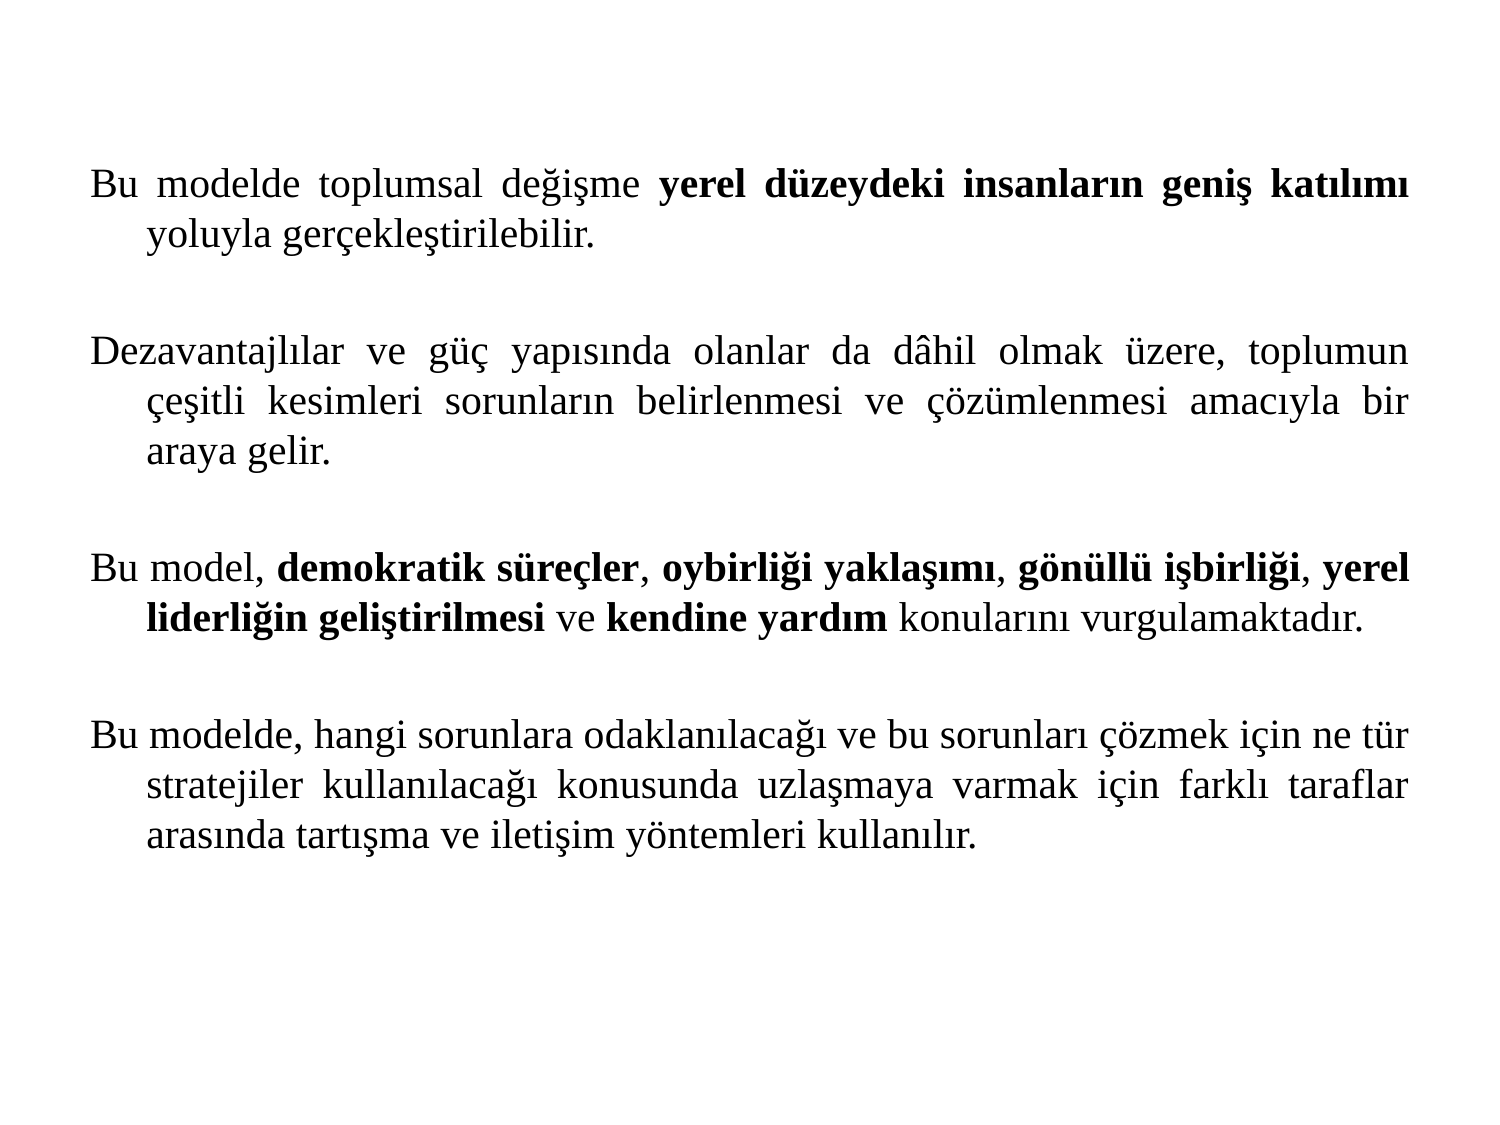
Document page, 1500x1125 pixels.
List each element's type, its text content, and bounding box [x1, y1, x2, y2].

list Bu modelde toplumsal değişme yerel düzeydeki insanların geniş katılımı yoluyla gerçekleştirilebilir. Dezavantajlılar ve güç yapısında olanlar da dâhil olmak üzere, toplumun çeşitli kesimleri sorunların belirlenmesi ve çözümlenmesi amacıyla bir araya gelir. Bu model, demokratik süreçler, oybirliği yaklaşımı, gönüllü işbirliği, yerel liderliğin geliştirilmesi ve kendine yardım konularını vurgulamaktadır. Bu modelde, hangi sorunlara odaklanılacağı ve bu sorunları çözmek için ne tür stratejiler kullanılacağı konusunda uzlaşmaya varmak için farklı taraflar arasında tartışma ve iletişim yöntemleri kullanılır. [75, 90, 1425, 1005]
